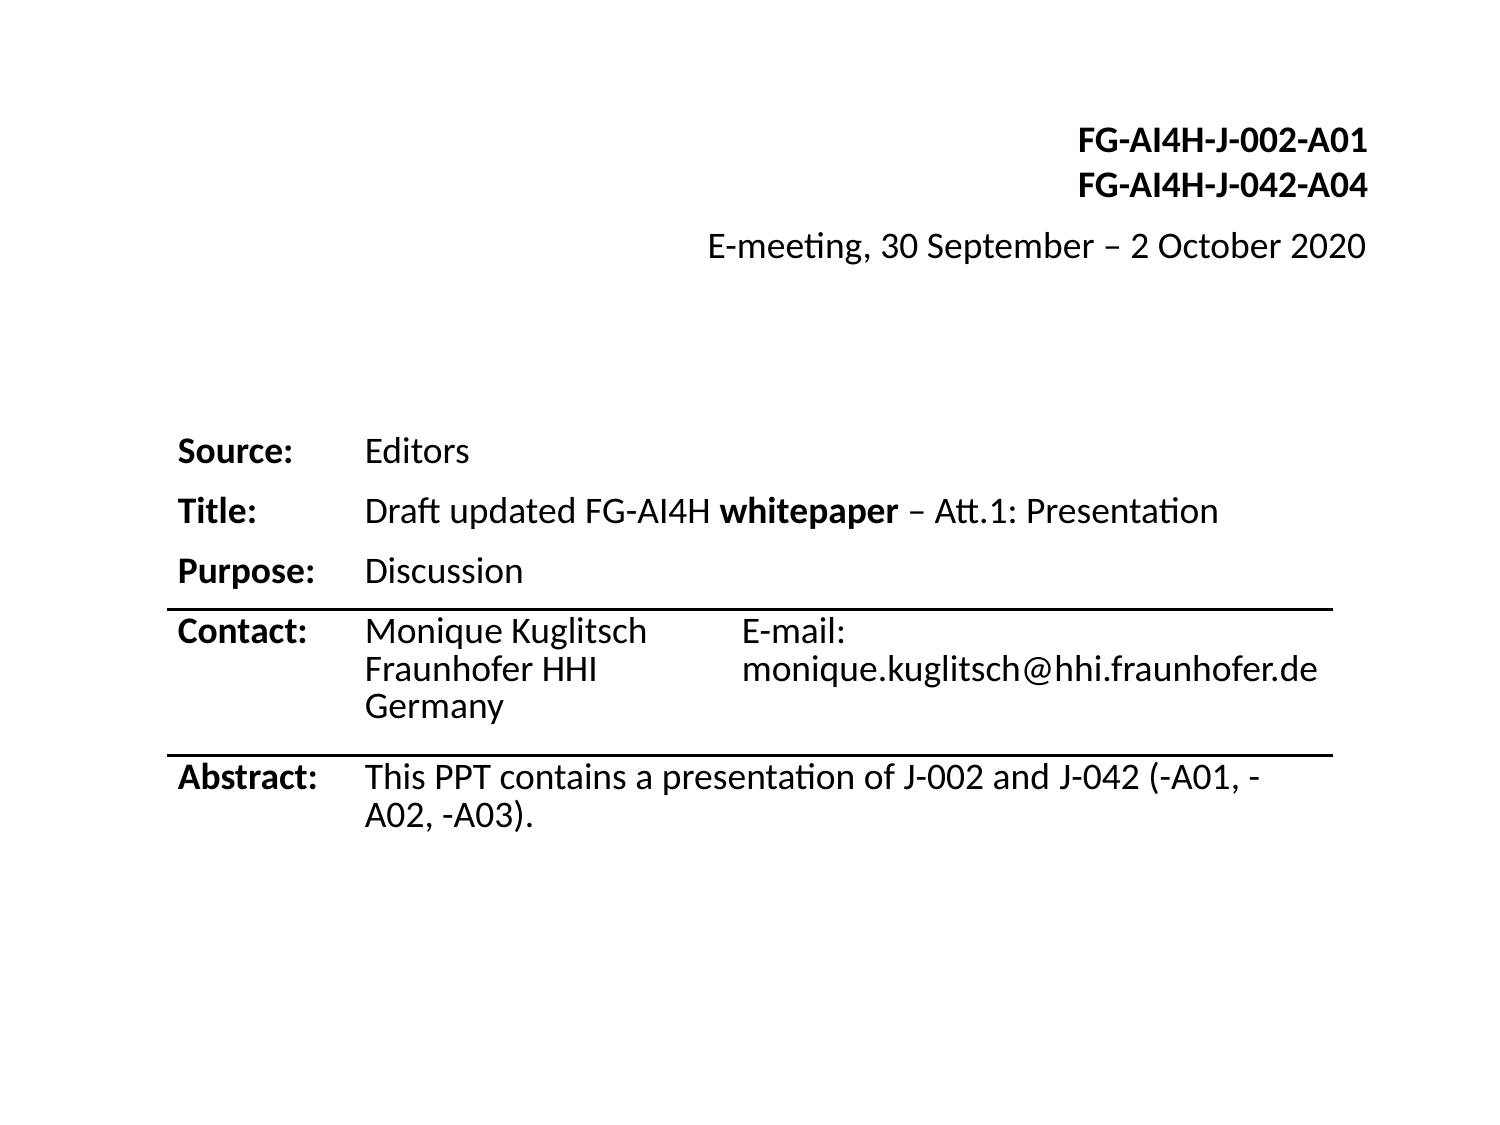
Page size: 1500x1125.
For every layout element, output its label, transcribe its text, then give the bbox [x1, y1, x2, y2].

table_cell This PPT contains a presentation of J-002 and J-042 (-A01, -A02, -A03). [354, 757, 1333, 857]
table_cell E-mail: monique.kuglitsch@hhi.fraunhofer.de [731, 611, 1333, 754]
table_header Editors [354, 430, 1333, 490]
table_cell Contact: [167, 611, 354, 754]
table_cell Abstract: [167, 757, 354, 857]
table_cell Discussion [354, 550, 1333, 608]
text_box E-meeting, 30 September – 2 October 2020 [692, 213, 1382, 274]
table_cell Purpose: [167, 550, 354, 608]
table_header Source: [167, 430, 354, 490]
table_cell Draft updated FG-AI4H whitepaper – Att.1: Presentation [354, 490, 1333, 550]
text_box FG-AI4H-J-002-A01 FG-AI4H-J-042-A04 [1063, 107, 1384, 213]
table_cell Monique Kuglitsch Fraunhofer HHI Germany [354, 611, 731, 754]
table_cell Title: [167, 490, 354, 550]
